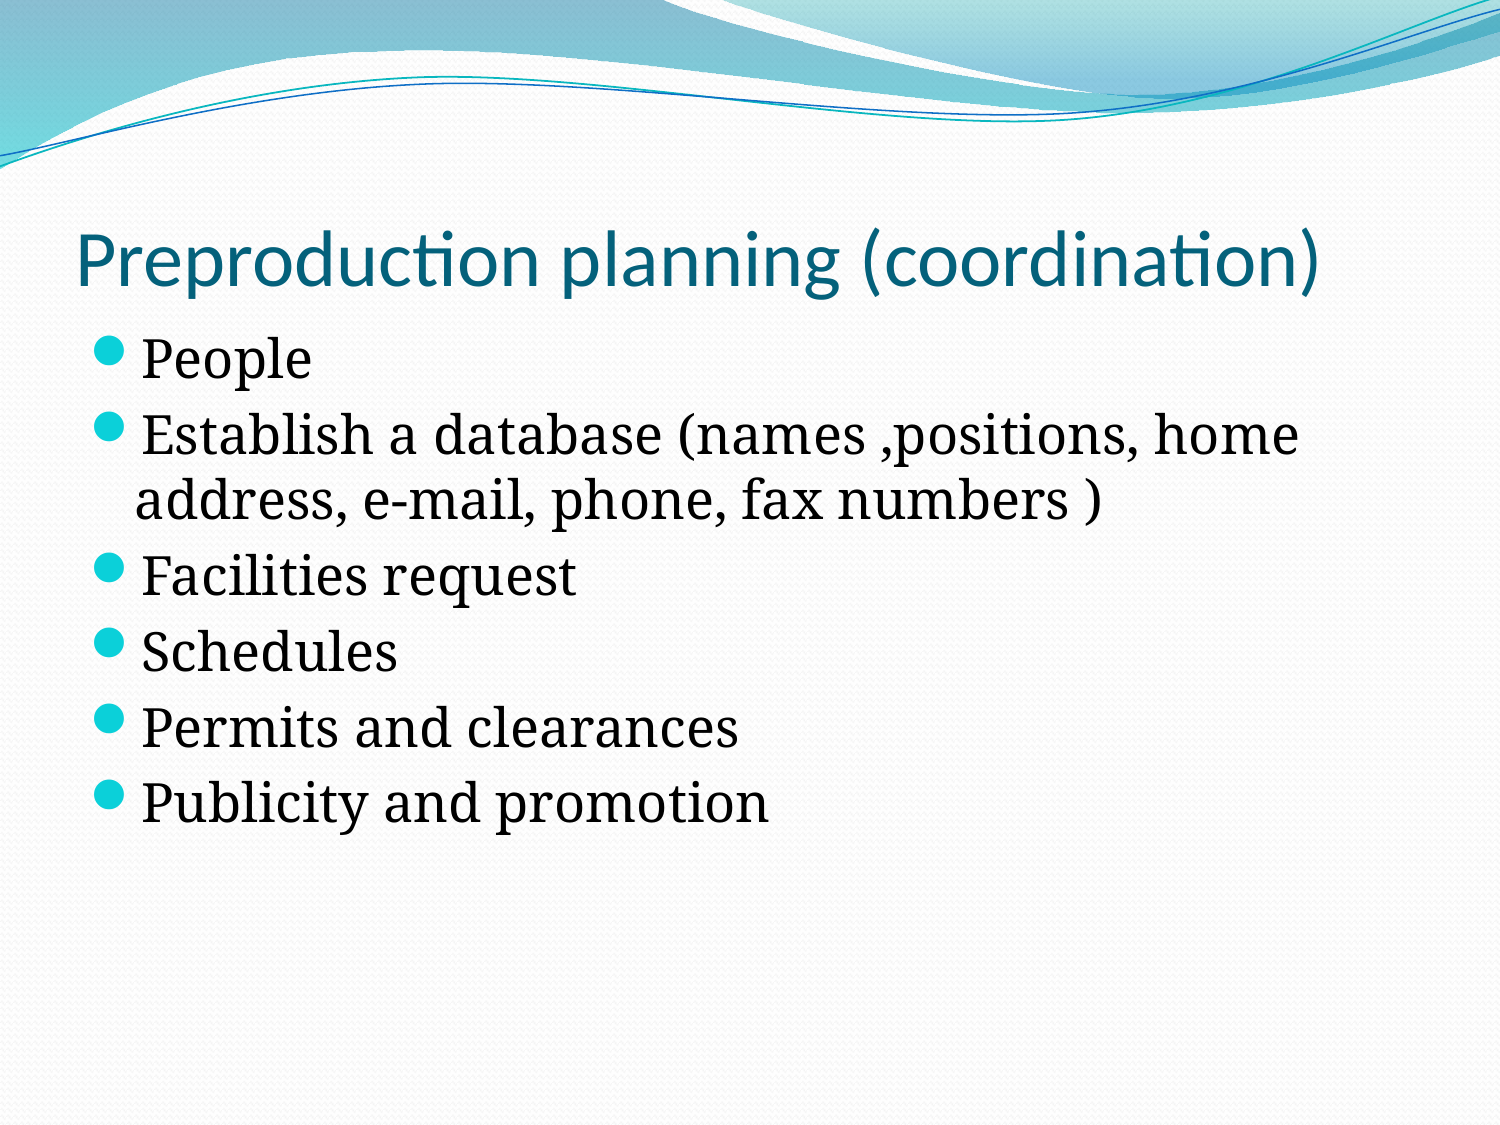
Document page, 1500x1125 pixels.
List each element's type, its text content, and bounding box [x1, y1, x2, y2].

title Preproduction planning (coordination) [75, 115, 1425, 303]
list People Establish a database (names ,positions, home address, e-mail, phone, fax numbers ) Facilities request Schedules Permits and clearances Publicity and promotion [75, 317, 1425, 1038]
